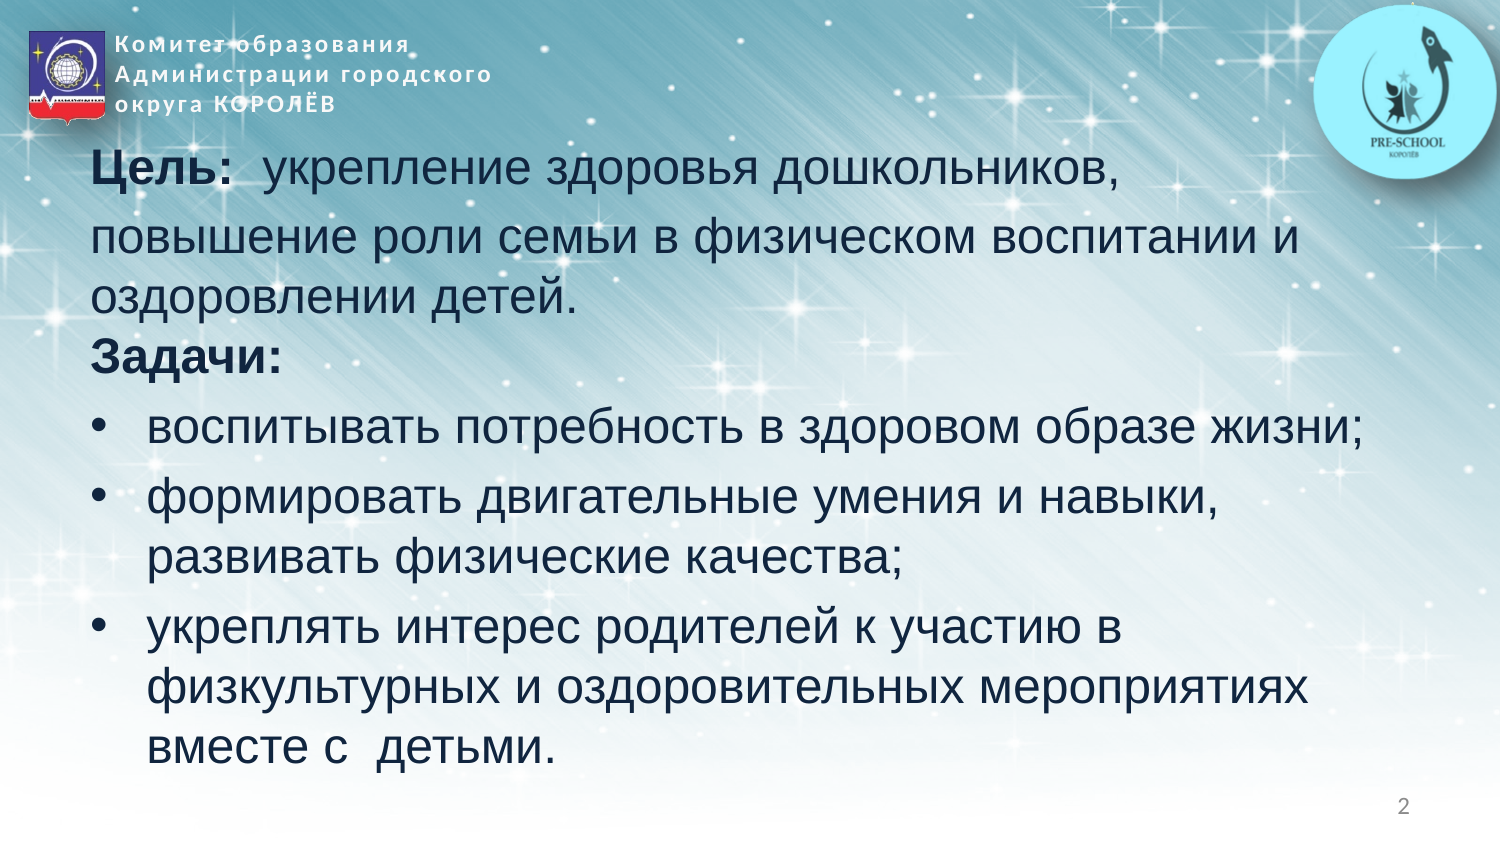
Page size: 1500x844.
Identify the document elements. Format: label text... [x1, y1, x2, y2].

slide_number 2 [1074, 782, 1425, 828]
list Цель: укрепление здоровья дошкольников, повышение роли семьи в физическом воспитании и оздоровлении детей. Задачи: воспитывать потребность в здоровом образе жизни; формировать двигательные умения и навыки, развивать физические качества; укреплять интерес родителей к участию в физкультурных и оздоровительных мероприятиях вместе с детьми. [74, 126, 1426, 754]
picture [29, 31, 105, 126]
picture [1280, 0, 1500, 245]
